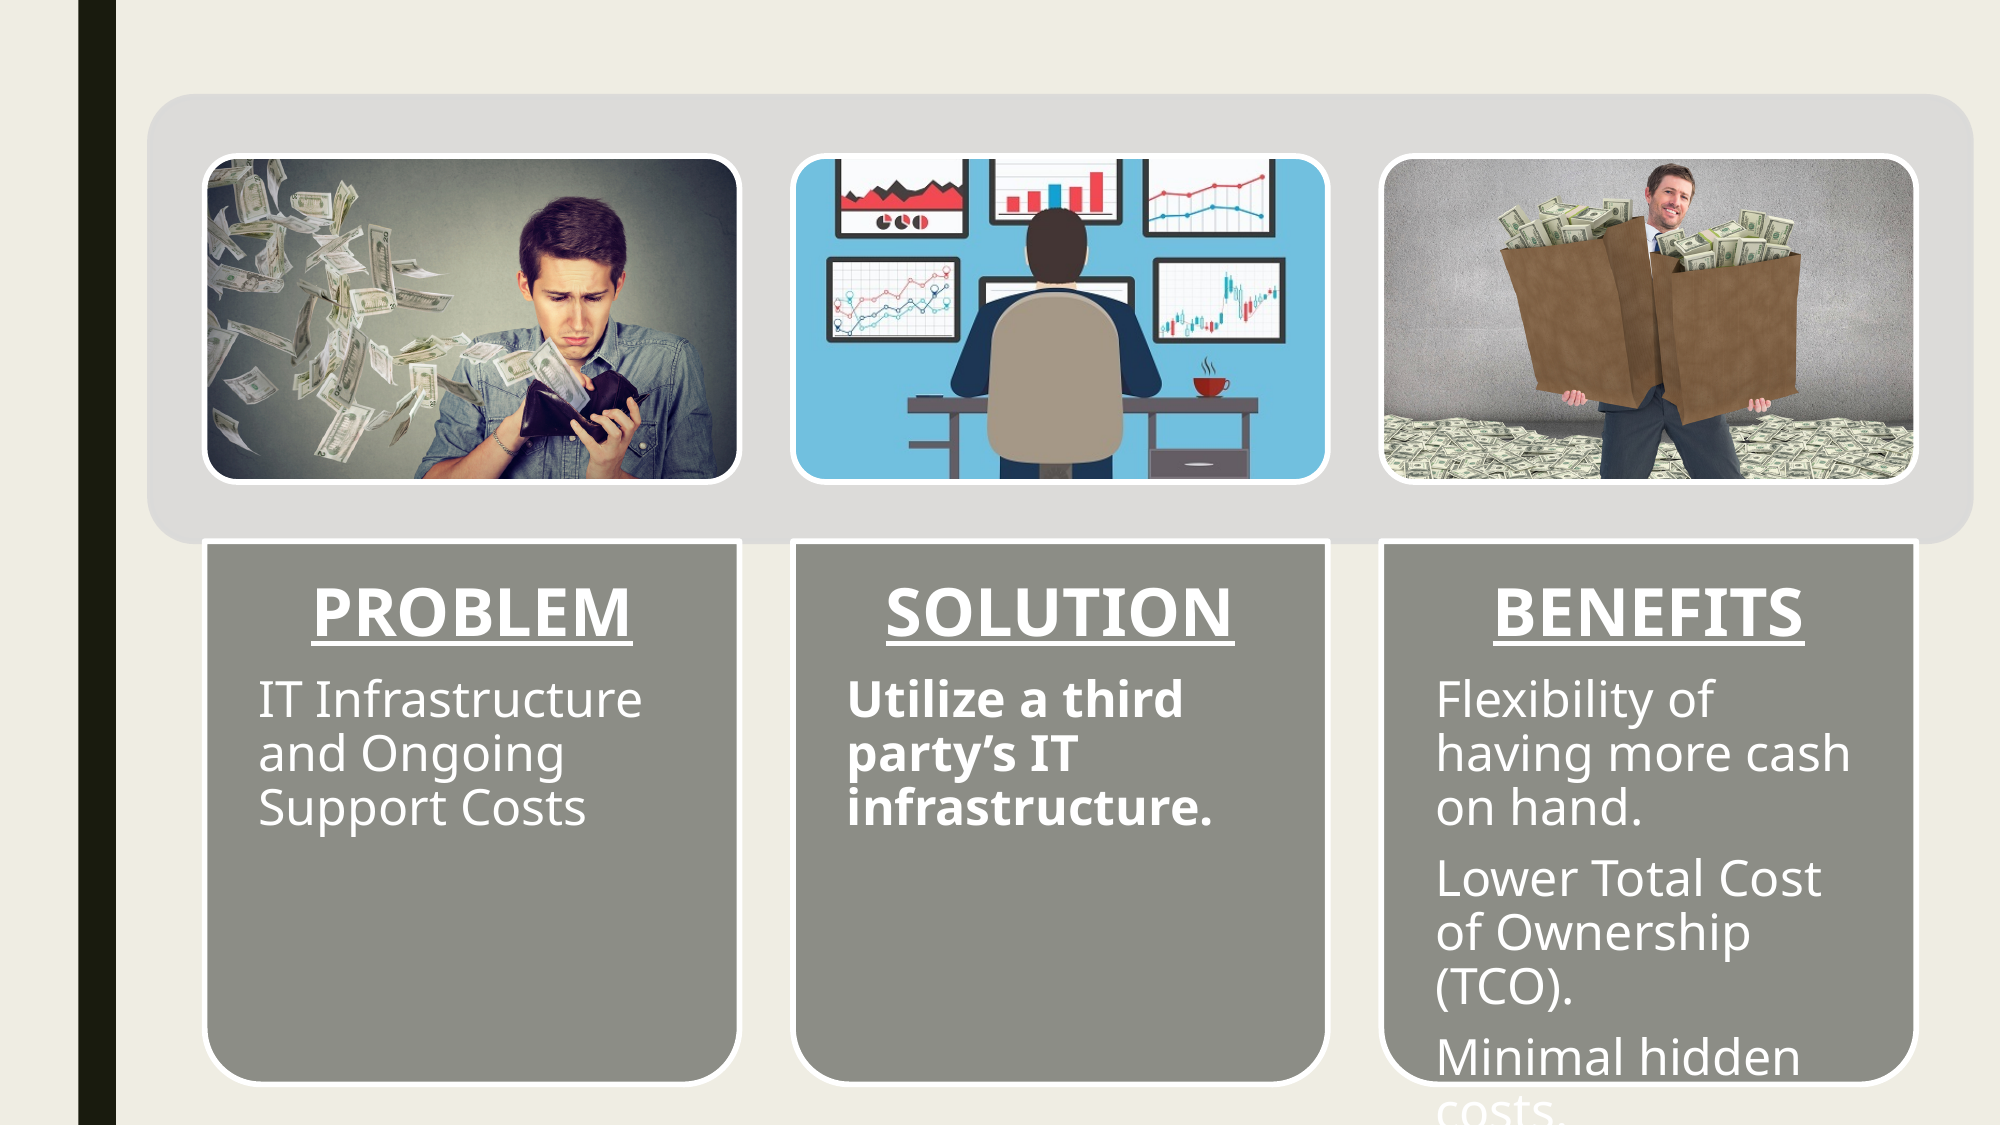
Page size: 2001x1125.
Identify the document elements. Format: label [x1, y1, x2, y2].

list [149, 96, 1971, 1085]
